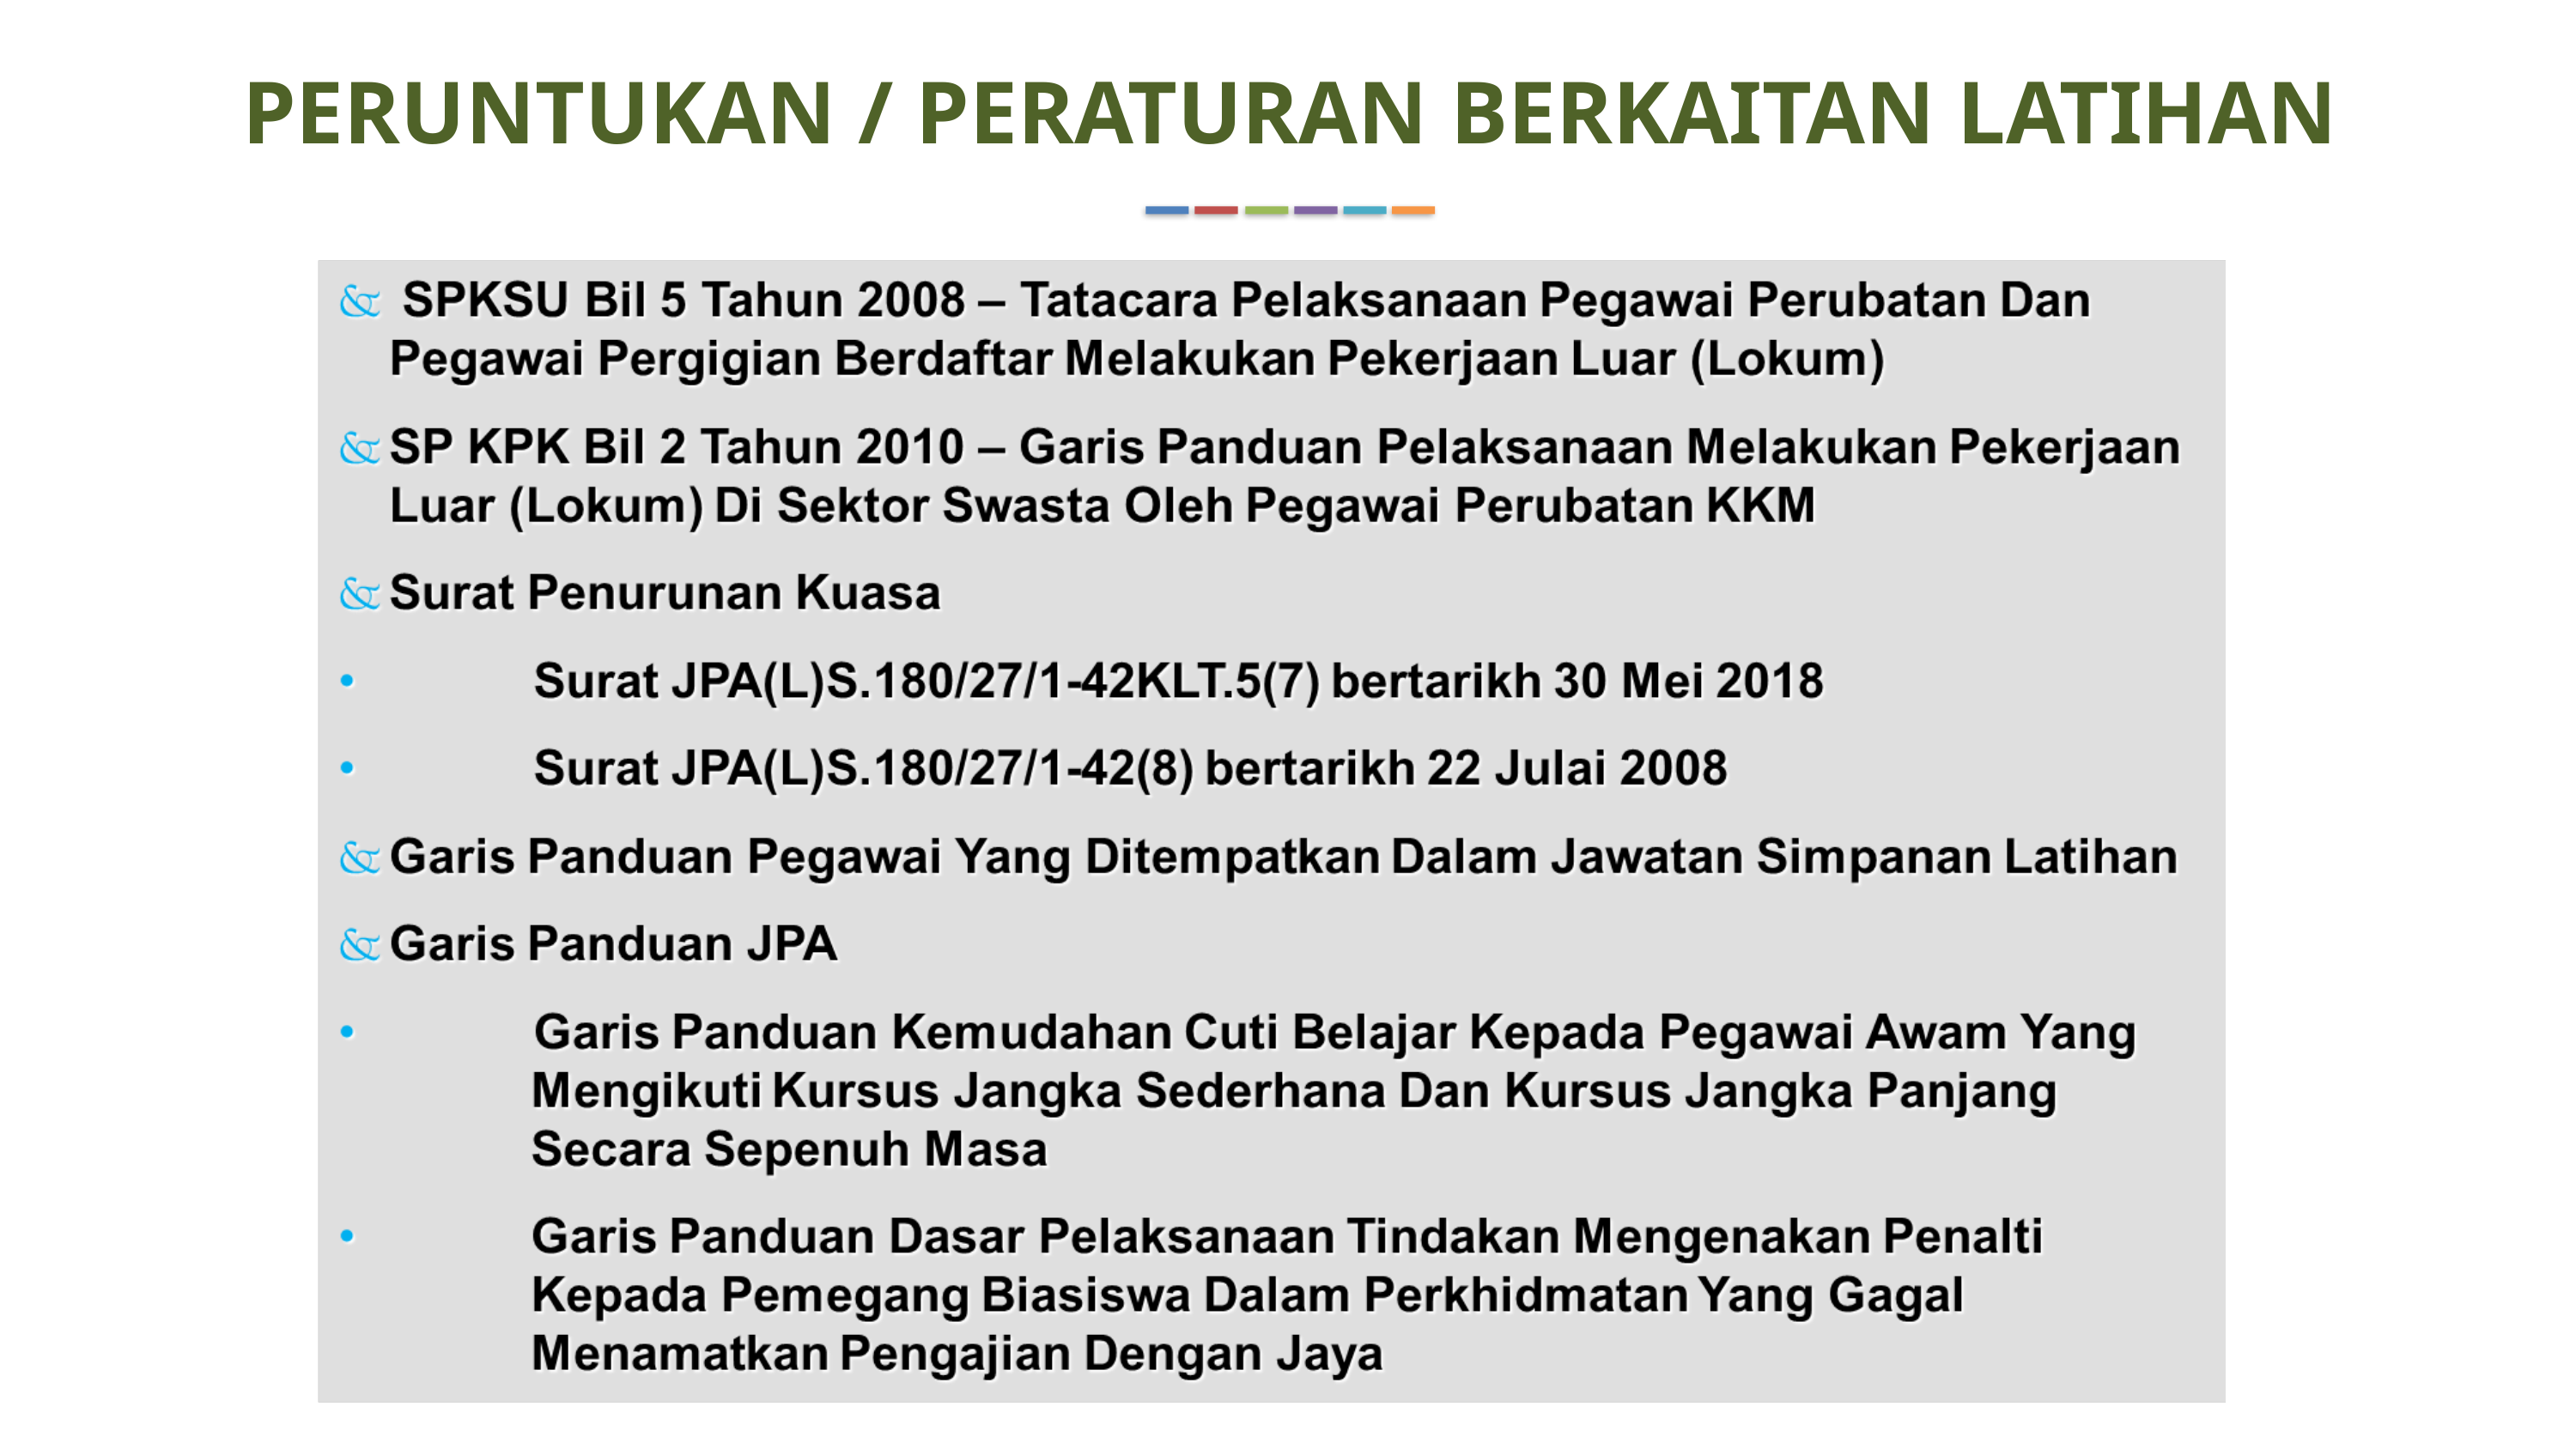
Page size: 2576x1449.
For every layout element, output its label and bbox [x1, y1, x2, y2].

picture [308, 252, 2226, 1418]
text_box [184, 51, 2397, 215]
